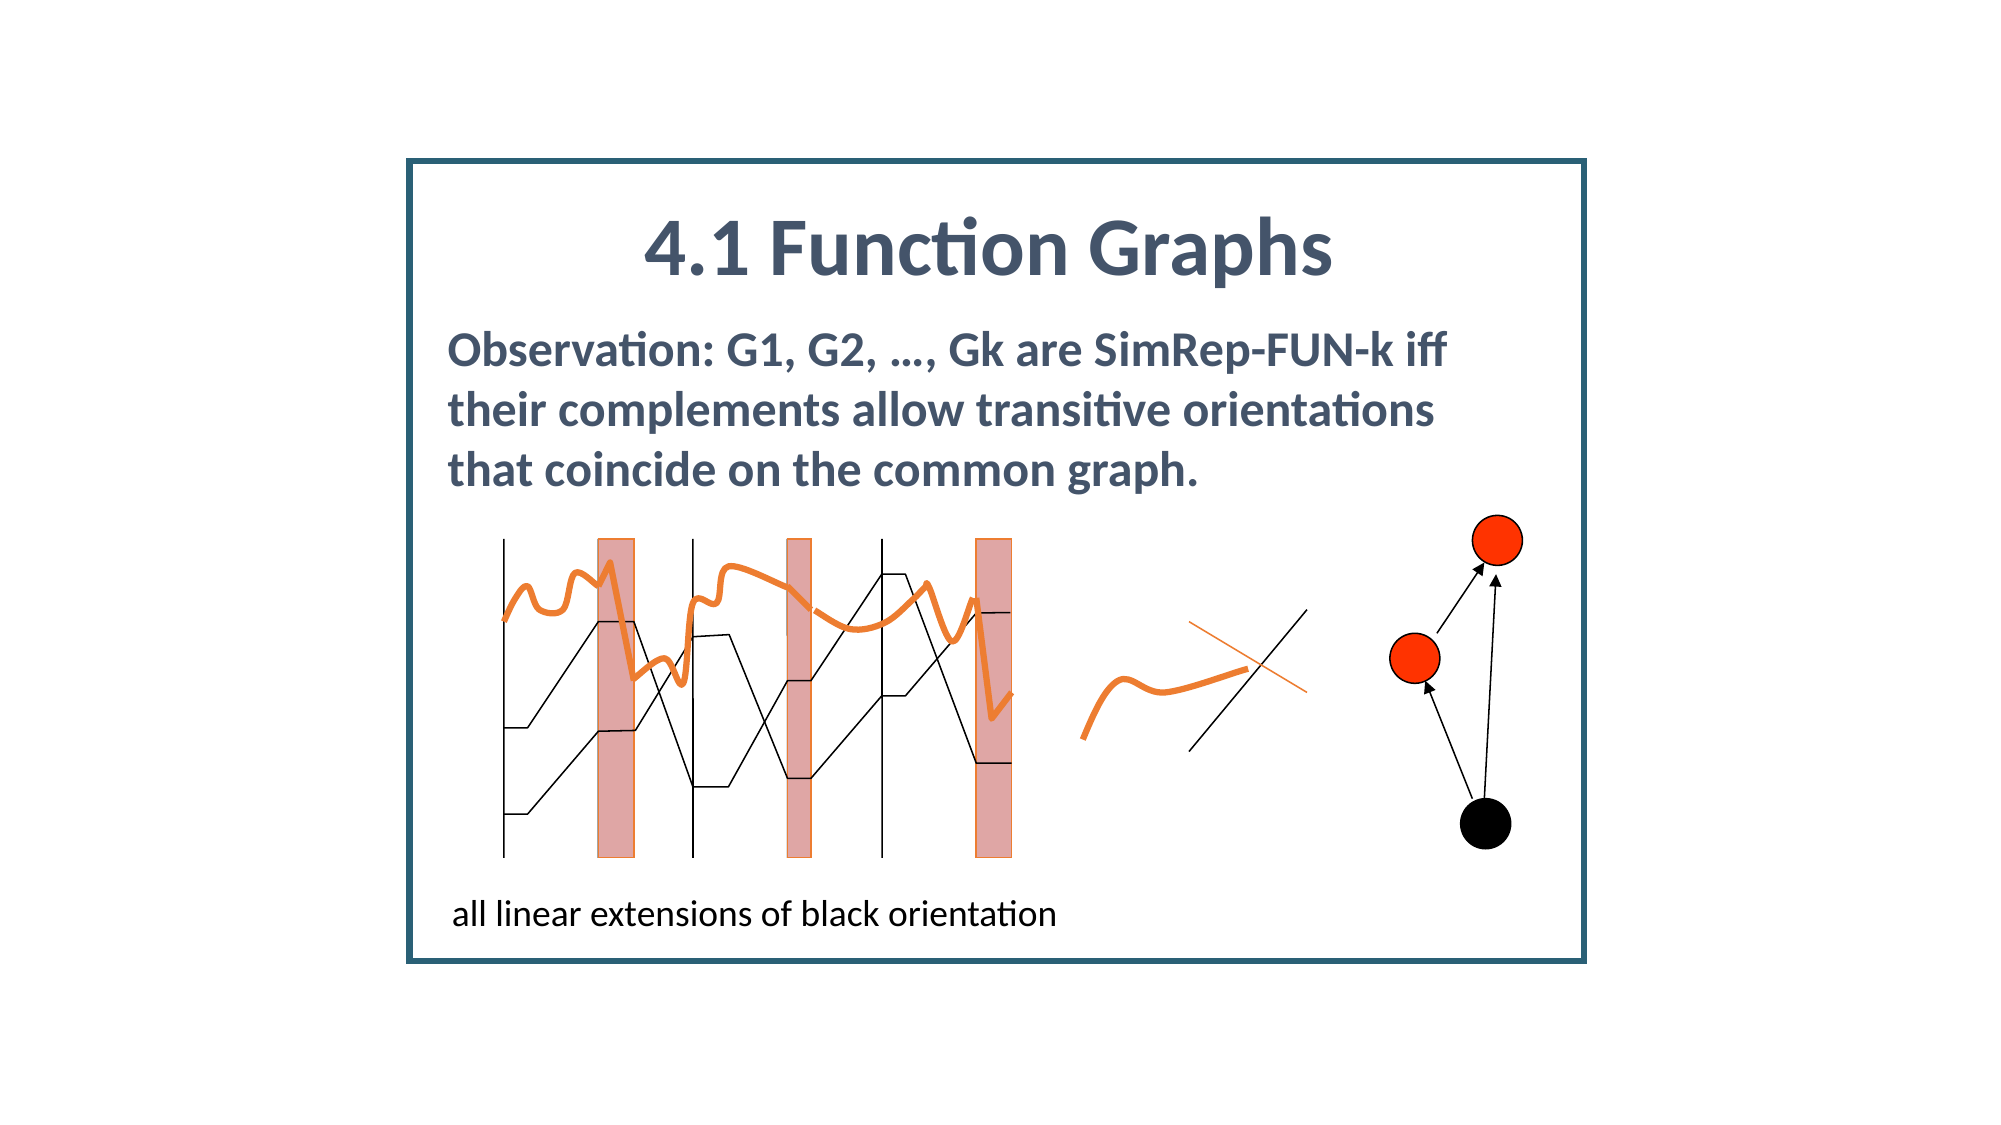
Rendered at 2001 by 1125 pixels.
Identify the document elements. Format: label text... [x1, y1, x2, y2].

text_box [1436, 562, 1485, 634]
text_box [961, 612, 979, 633]
text_box [503, 634, 952, 815]
text_box [409, 160, 1585, 961]
text_box [598, 538, 634, 621]
text_box [1484, 574, 1502, 799]
text_box [598, 562, 634, 679]
text_box [860, 574, 914, 606]
text_box [1460, 798, 1511, 849]
text_box [787, 538, 811, 680]
text_box [773, 603, 932, 706]
text_box [976, 626, 1012, 763]
text_box 4.1 Function Graphs Observation: G1, G2, …, Gk are SimRep-FUN-k iff their complements allow transitive orientations that coincide on the common graph. [432, 184, 1546, 505]
text_box [836, 659, 1012, 764]
text_box [976, 538, 1012, 690]
text_box [976, 764, 1012, 858]
text_box [787, 779, 811, 858]
text_box [633, 566, 788, 685]
text_box [598, 763, 634, 858]
text_box [503, 621, 659, 735]
text_box [1389, 633, 1440, 684]
text_box all linear extensions of black orientation [437, 881, 1073, 942]
text_box [1424, 680, 1473, 799]
text_box [1472, 515, 1523, 566]
text_box [976, 597, 1012, 719]
text_box [1082, 668, 1249, 740]
text_box [814, 583, 973, 642]
text_box [678, 722, 774, 787]
text_box [982, 612, 1011, 623]
text_box [503, 572, 599, 622]
